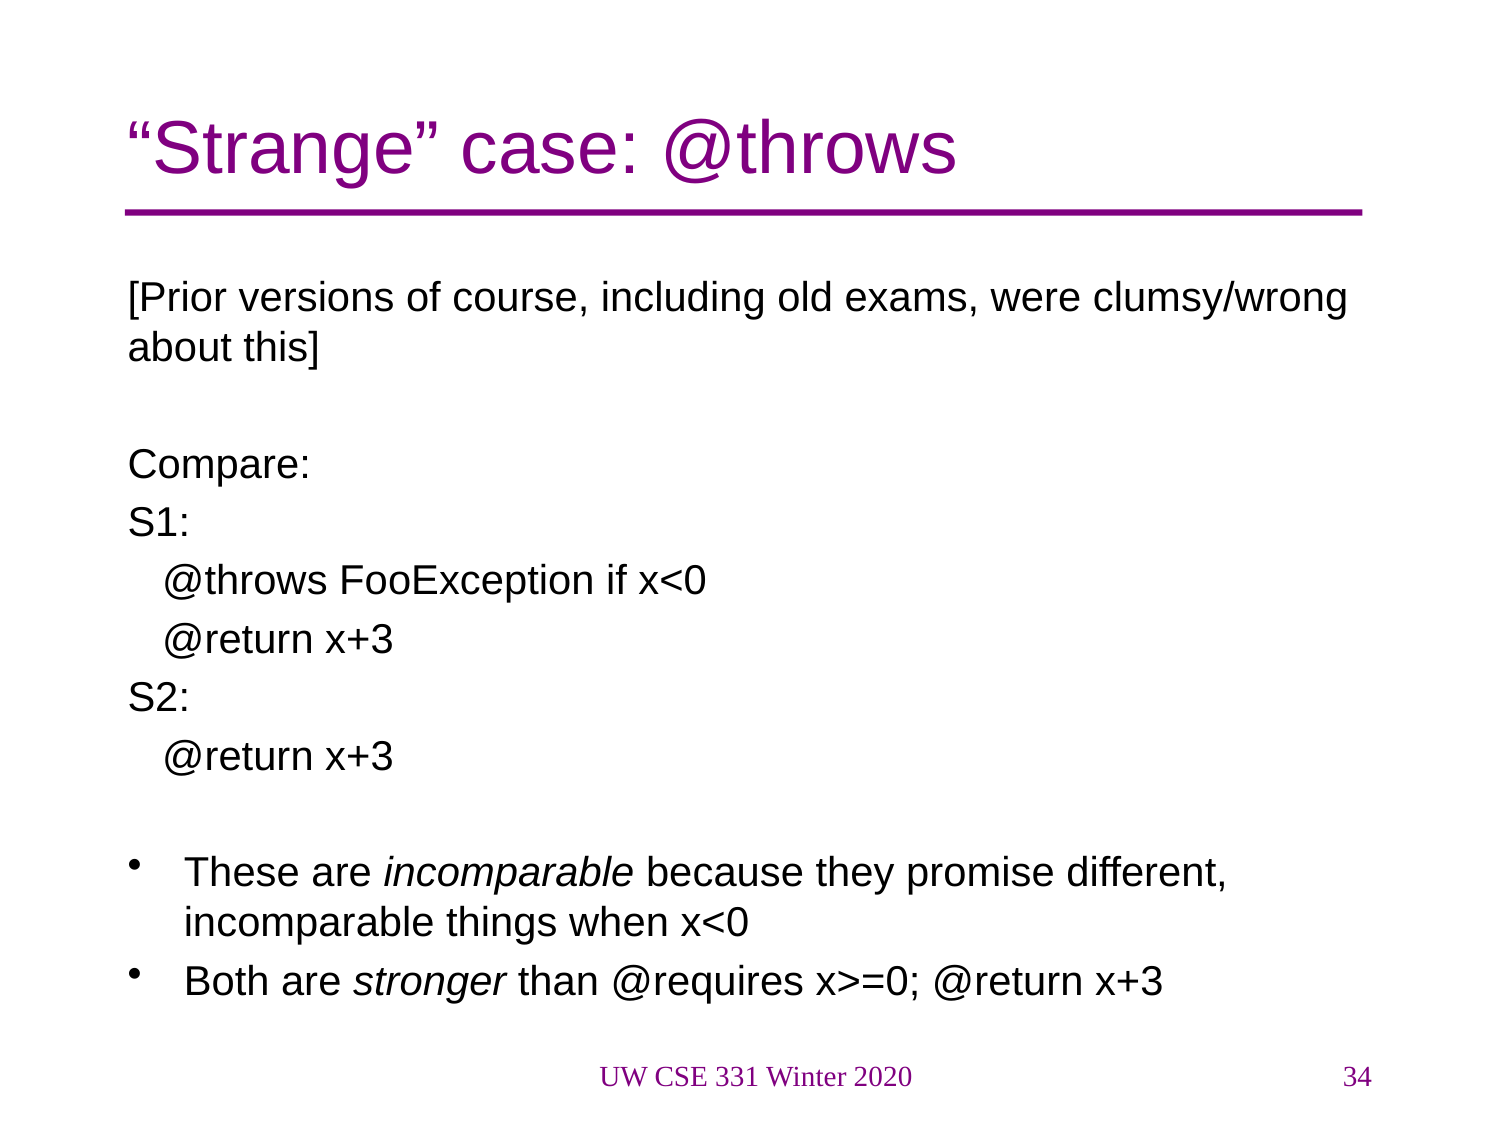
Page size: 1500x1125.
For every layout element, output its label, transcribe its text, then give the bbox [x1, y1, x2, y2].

list [Prior versions of course, including old exams, were clumsy/wrong about this] Compare: S1: @throws FooException if x<0 @return x+3 S2: @return x+3 These are incomparable because they promise different, incomparable things when x<0 Both are stronger than @requires x>=0; @return x+3 [112, 262, 1388, 1025]
footer UW CSE 331 Winter 2020 [474, 1049, 1038, 1125]
slide_number 34 [1074, 1049, 1388, 1125]
title “Strange” case: @throws [112, 50, 1388, 238]
